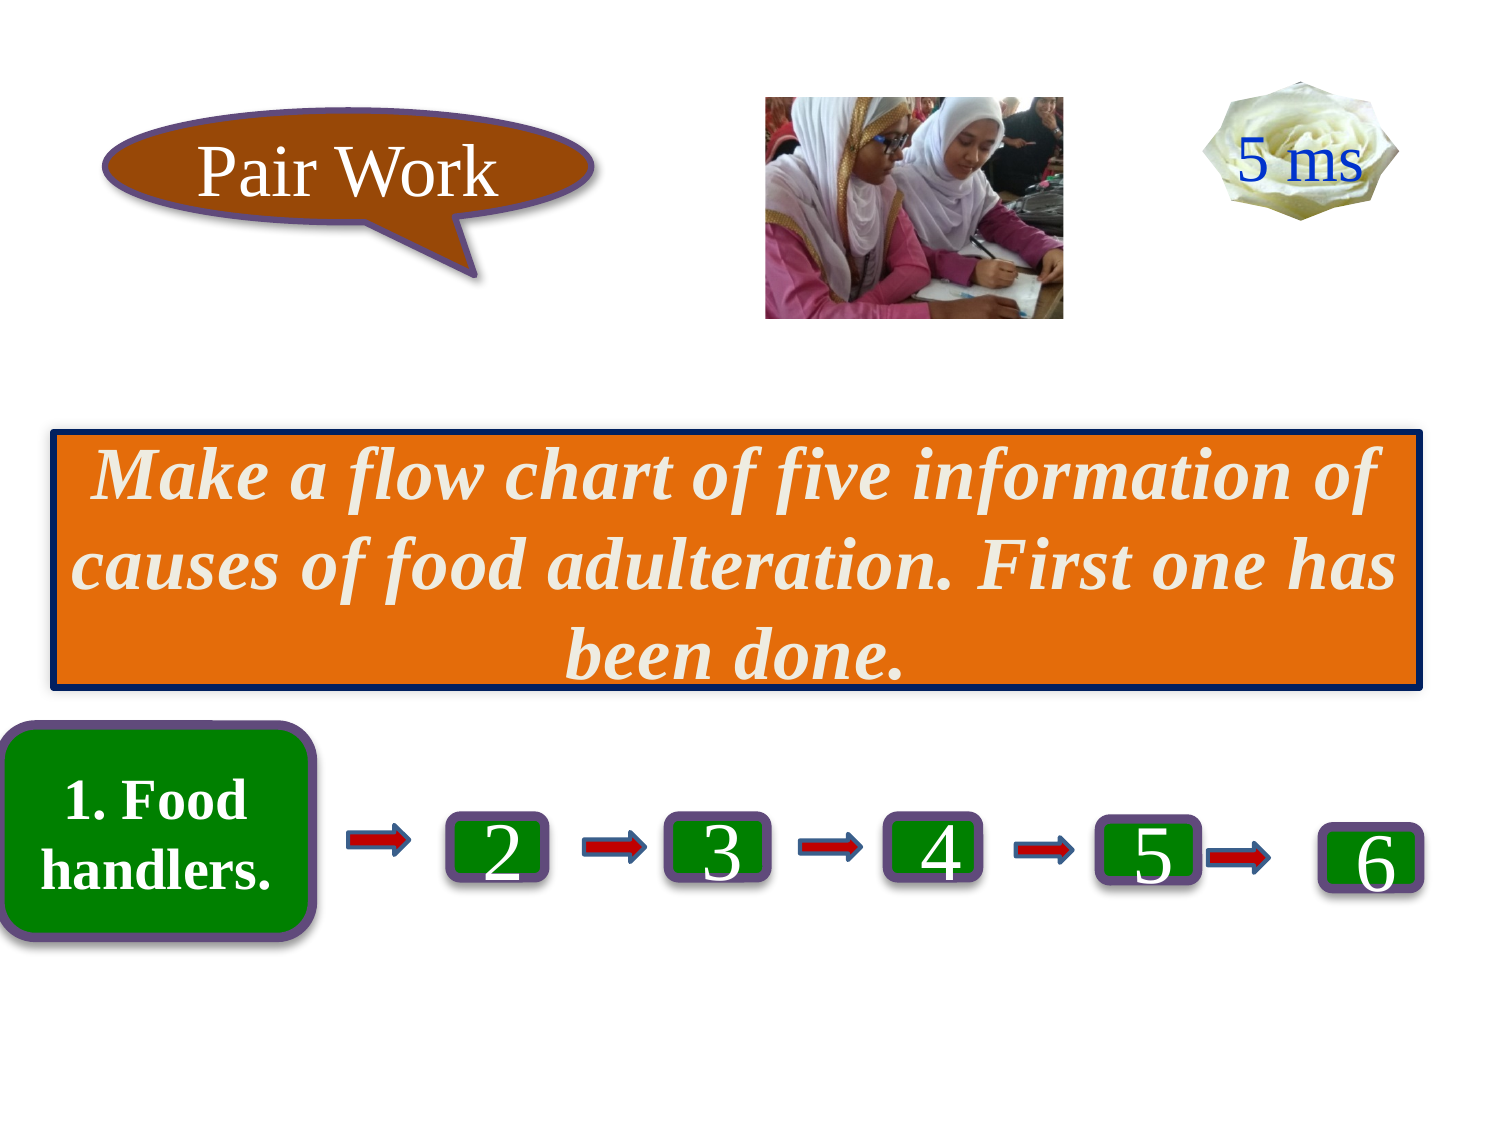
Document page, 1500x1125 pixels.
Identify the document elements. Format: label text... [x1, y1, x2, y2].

text_box 5 ms [1200, 79, 1401, 223]
text_box [1013, 835, 1075, 865]
text_box [581, 830, 648, 864]
text_box [346, 823, 412, 857]
text_box 5 [1097, 816, 1200, 883]
text_box 6 [1320, 824, 1422, 891]
text_box [1205, 840, 1272, 875]
text_box Pair Work [104, 110, 592, 276]
text_box [797, 831, 864, 862]
picture [765, 97, 1064, 320]
text_box Make a flow chart of five information of causes of food adulteration. First one has been done. [52, 430, 1422, 689]
text_box 2 [447, 813, 547, 880]
text_box 3 [666, 813, 770, 880]
text_box 1. Food handlers. [0, 722, 315, 940]
text_box 4 [885, 813, 981, 880]
